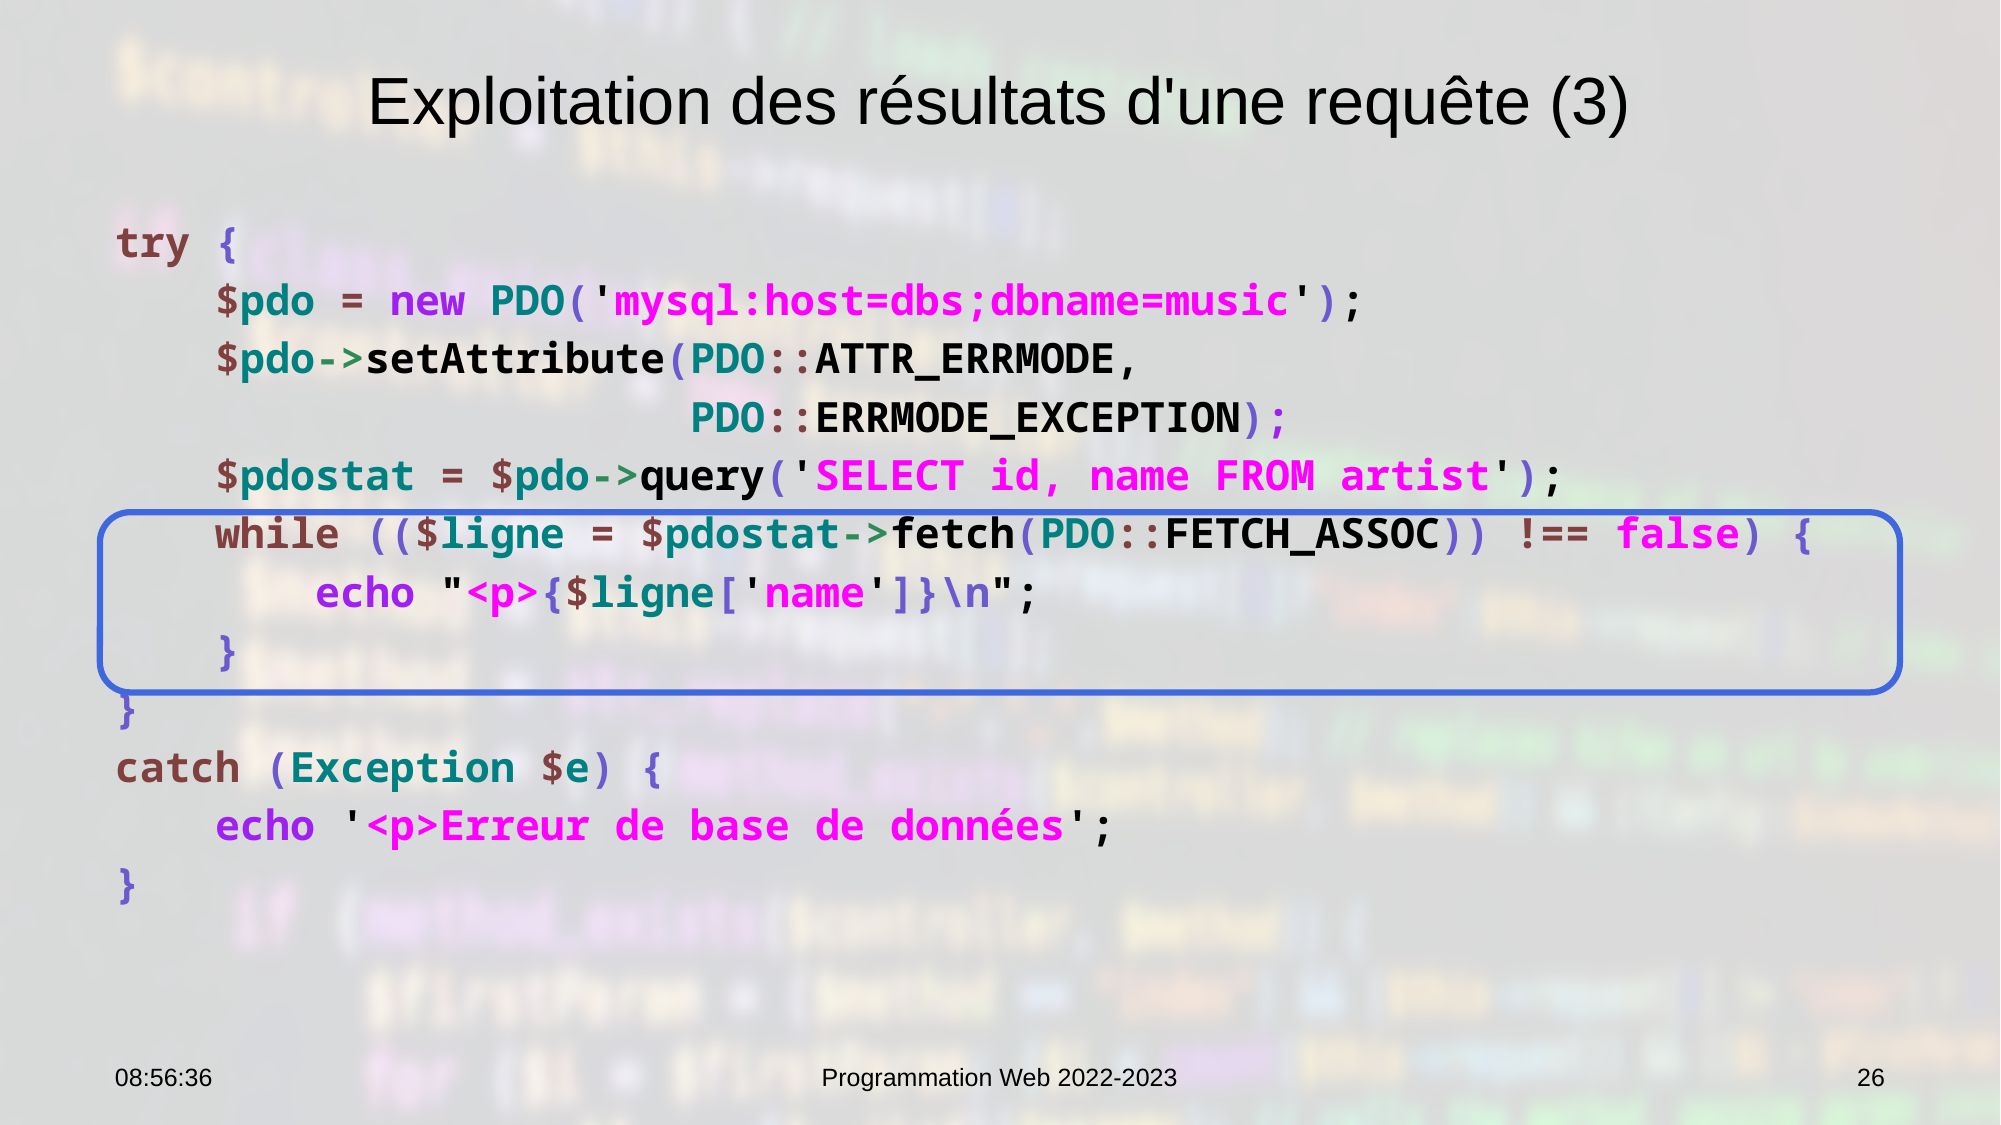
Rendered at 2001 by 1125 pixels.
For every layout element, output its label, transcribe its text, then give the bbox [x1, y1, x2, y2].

title Exploitation des résultats d'une requête (3) [324, 44, 1676, 152]
picture [0, 0, 2001, 1125]
list try { $pdo = new PDO('mysql:host=dbs;dbname=music'); $pdo->setAttribute(PDO::ATTR_ERRMODE, PDO::ERRMODE_EXCEPTION); $pdostat = $pdo->query('SELECT id, name FROM artist'); while (($ligne = $pdostat->fetch(PDO::FETCH_ASSOC)) !== false) { echo "<p>{$ligne['name']}\n"; } } catch (Exception $e) { echo '<p>Erreur de base de données'; } [99, 207, 1901, 1036]
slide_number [99, 1058, 567, 1100]
text_box [99, 512, 1900, 693]
footer Programmation Web 2022-2023 [683, 1058, 1317, 1100]
slide_number 26 [1433, 1058, 1901, 1100]
